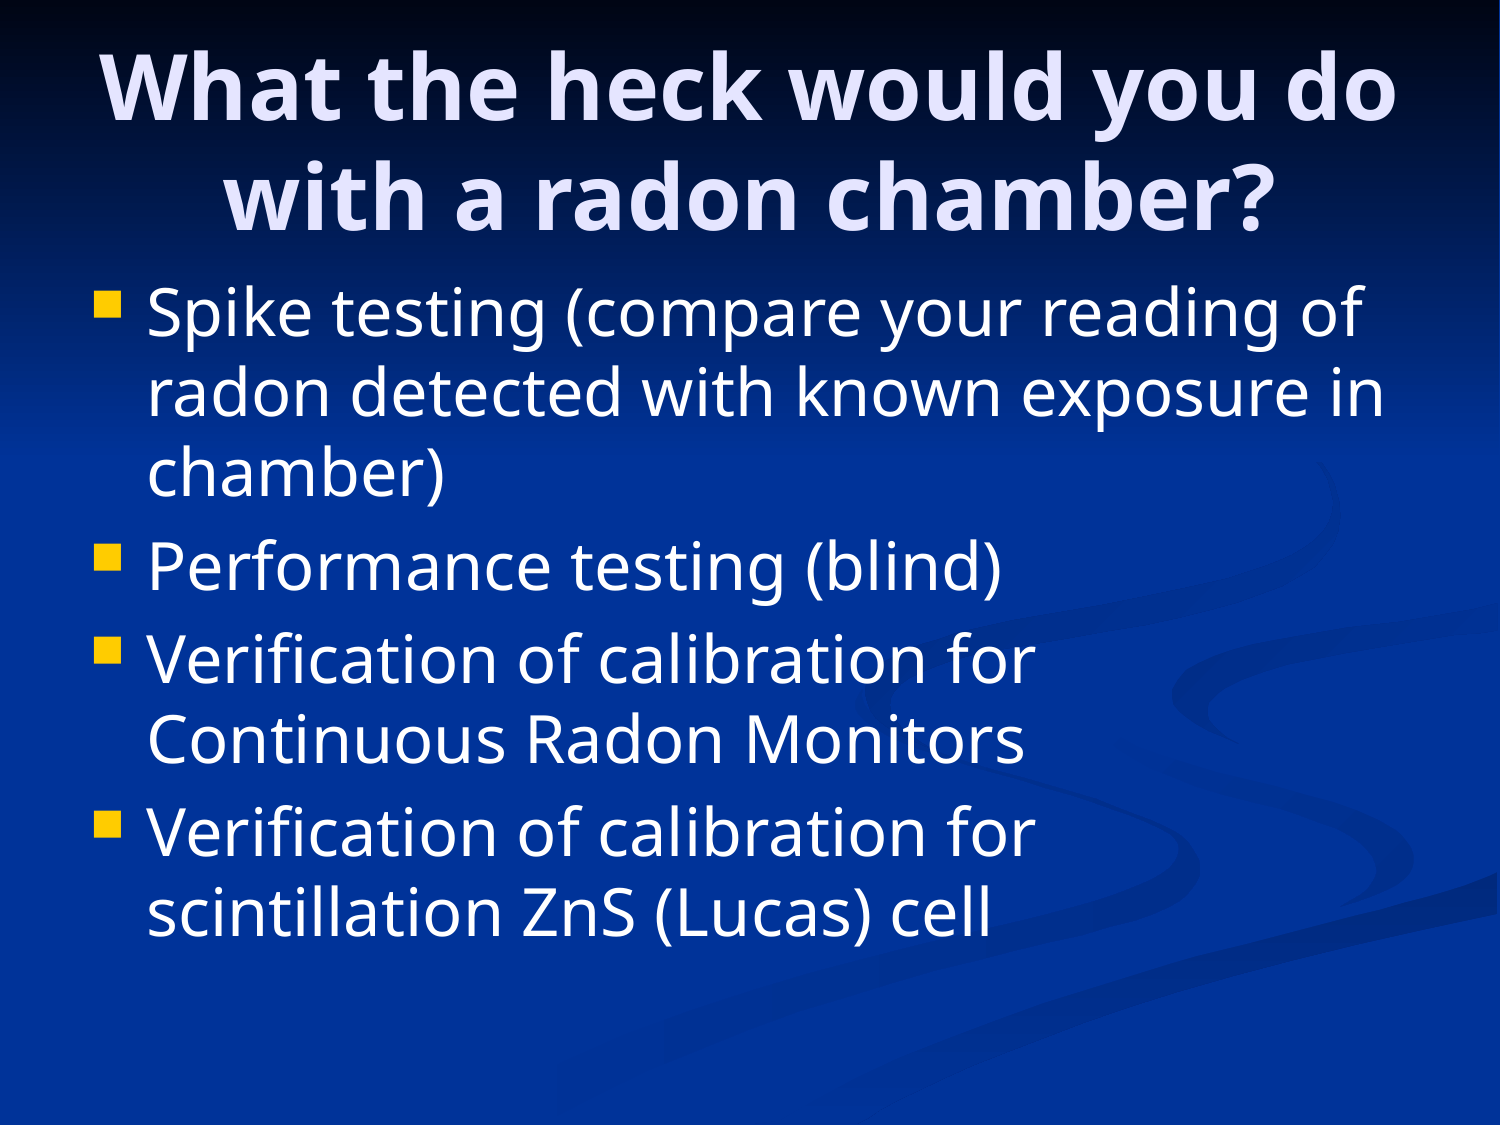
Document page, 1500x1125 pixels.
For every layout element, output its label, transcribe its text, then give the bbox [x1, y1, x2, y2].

list Spike testing (compare your reading of radon detected with known exposure in chamber) Performance testing (blind) Verification of calibration for Continuous Radon Monitors Verification of calibration for scintillation ZnS (Lucas) cell [74, 262, 1426, 1006]
title What the heck would you do with a radon chamber? [74, 44, 1426, 233]
